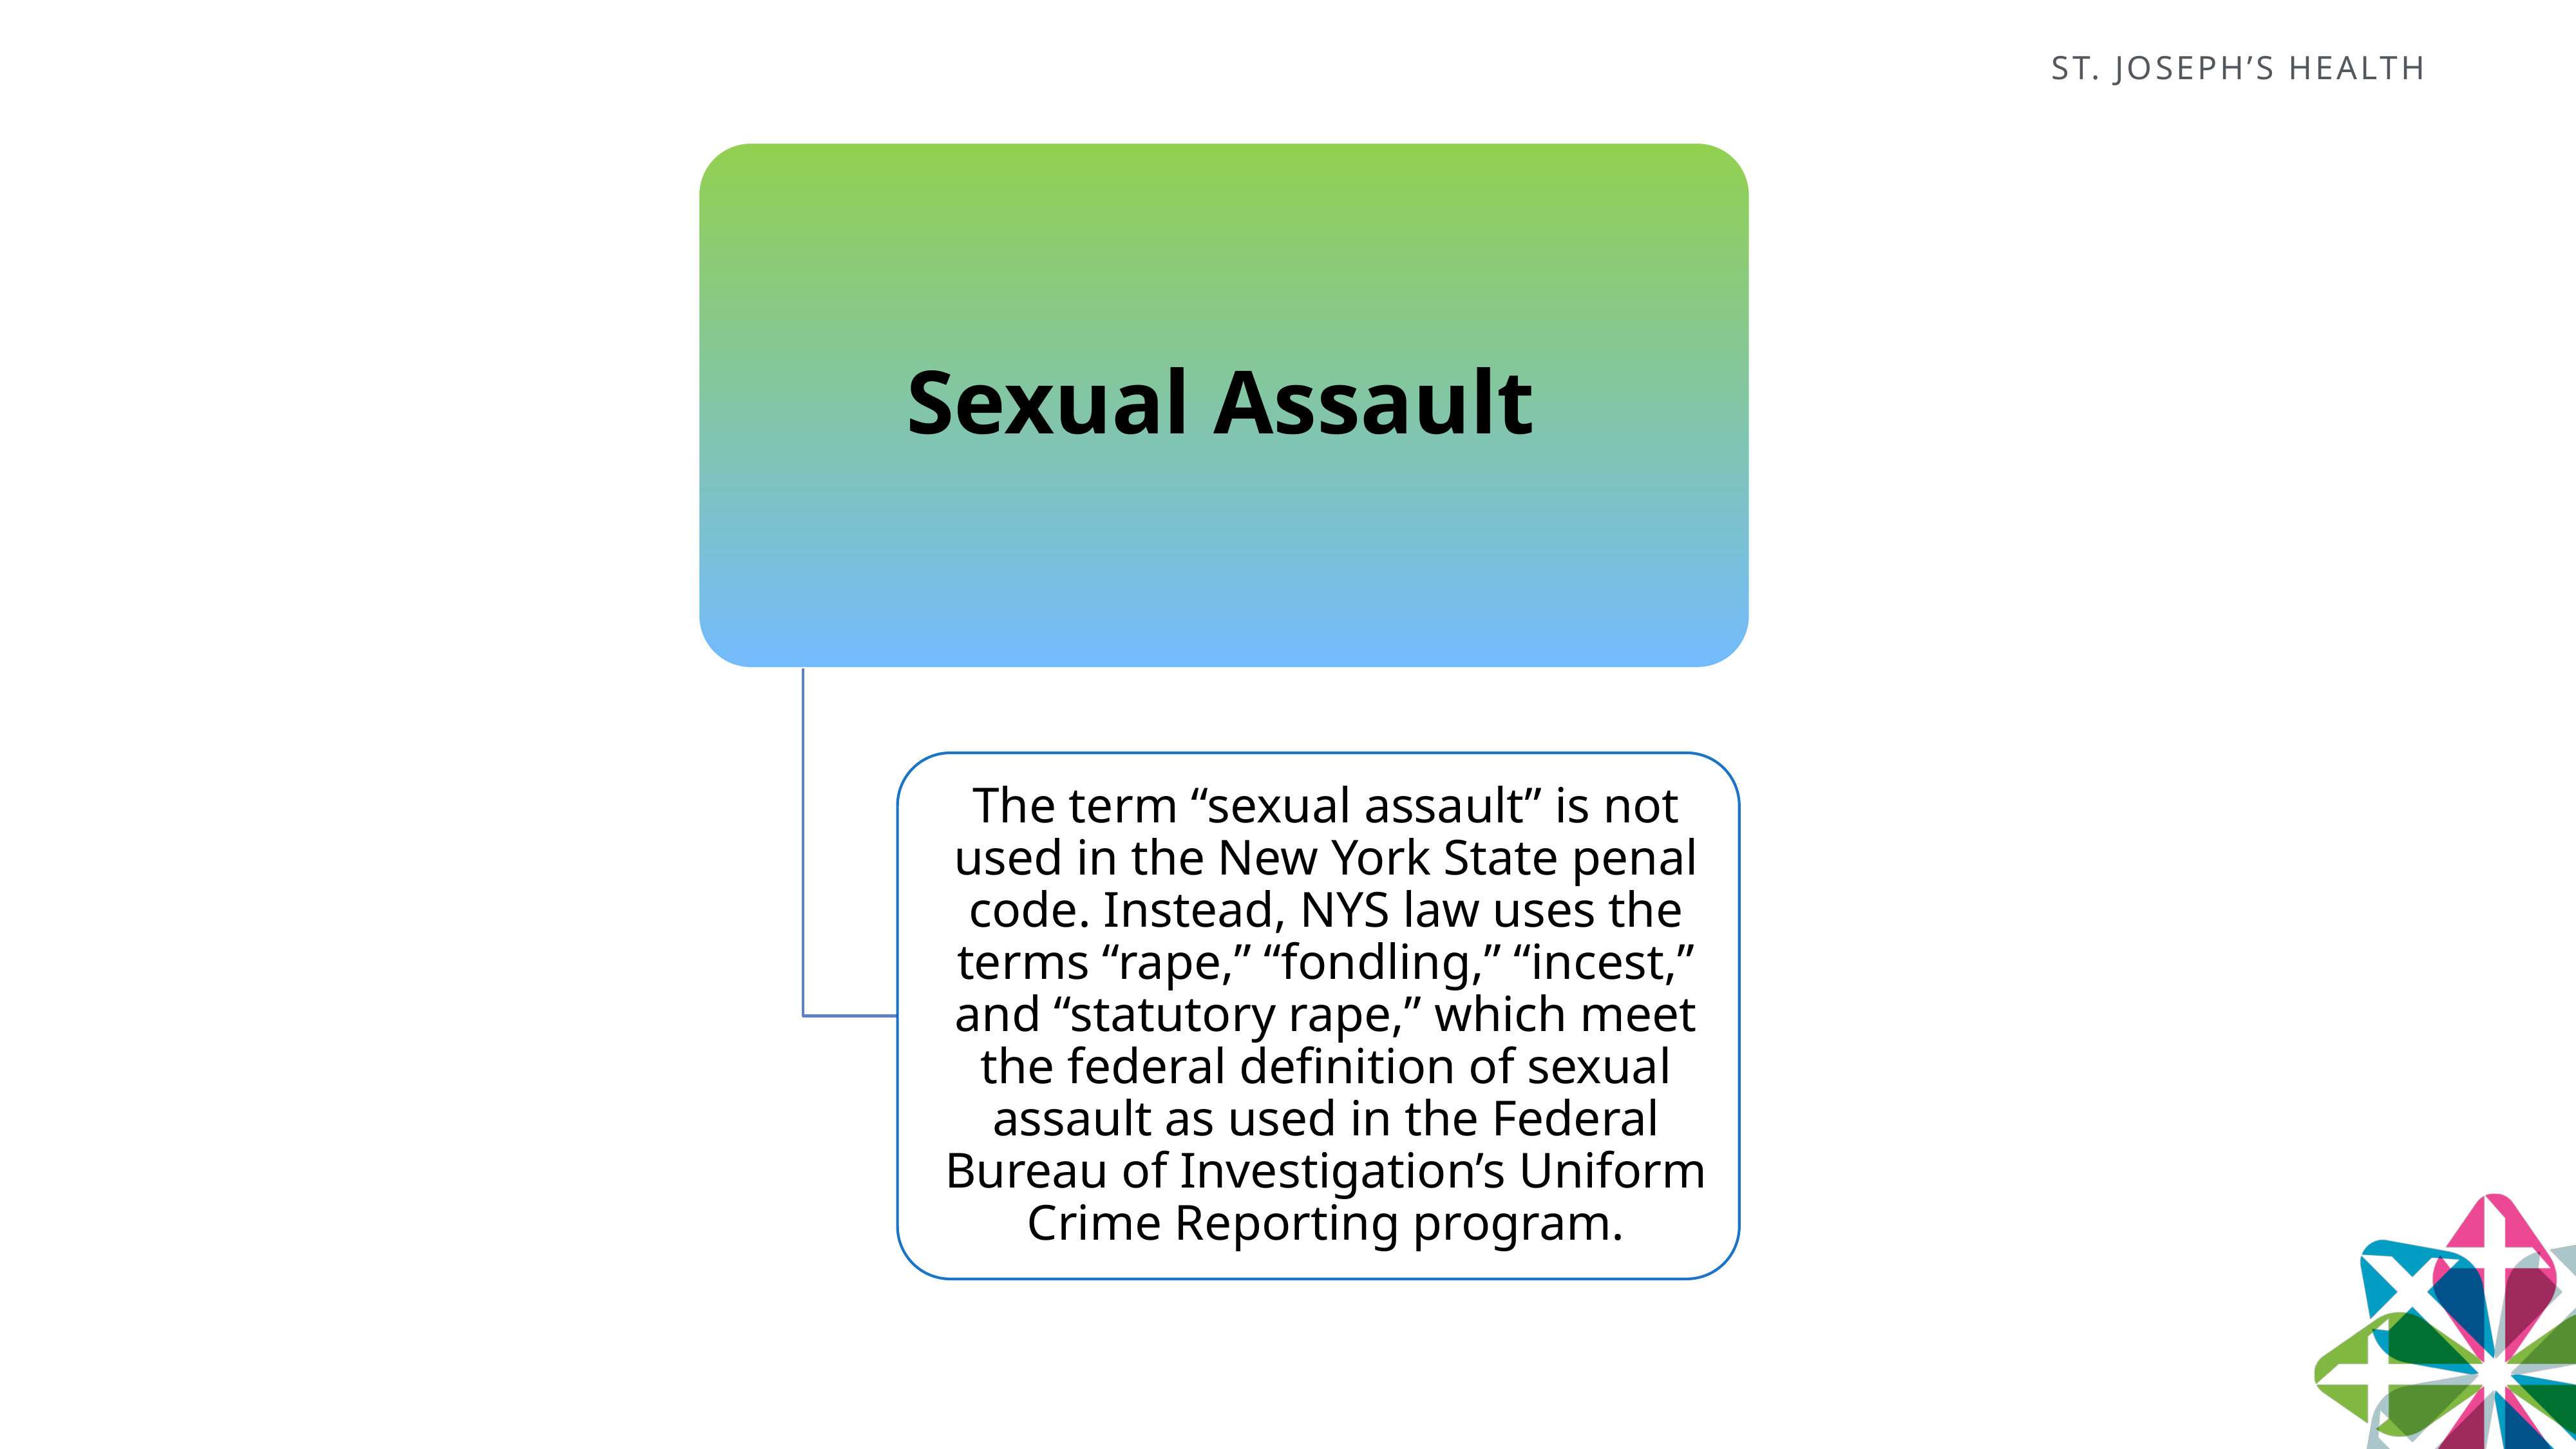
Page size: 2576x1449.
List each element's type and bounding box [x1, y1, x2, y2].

picture [2307, 1188, 2576, 1449]
text_box [136, 142, 2296, 1327]
